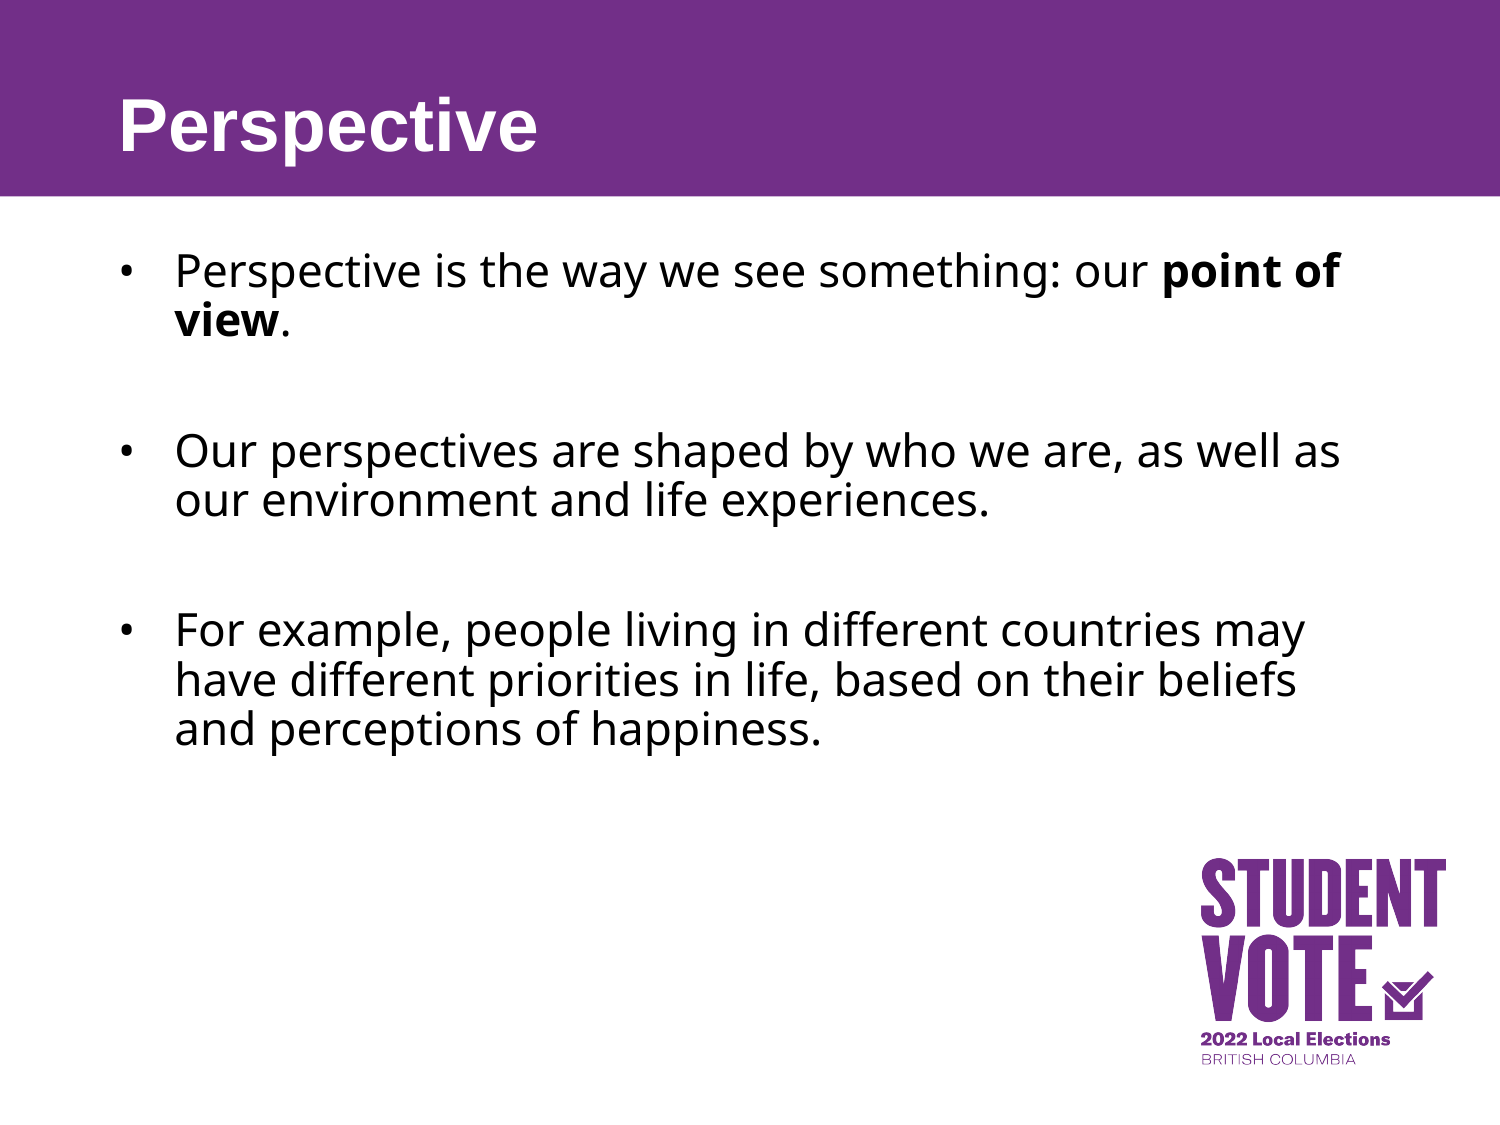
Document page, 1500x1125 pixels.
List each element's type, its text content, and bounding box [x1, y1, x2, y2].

list Perspective is the way we see something: our point of view. Our perspectives are shaped by who we are, as well as our environment and life experiences. For example, people living in different countries may have different priorities in life, based on their beliefs and perceptions of happiness. [103, 240, 1397, 1014]
picture [1201, 858, 1446, 1065]
title Perspective [103, 61, 1397, 194]
